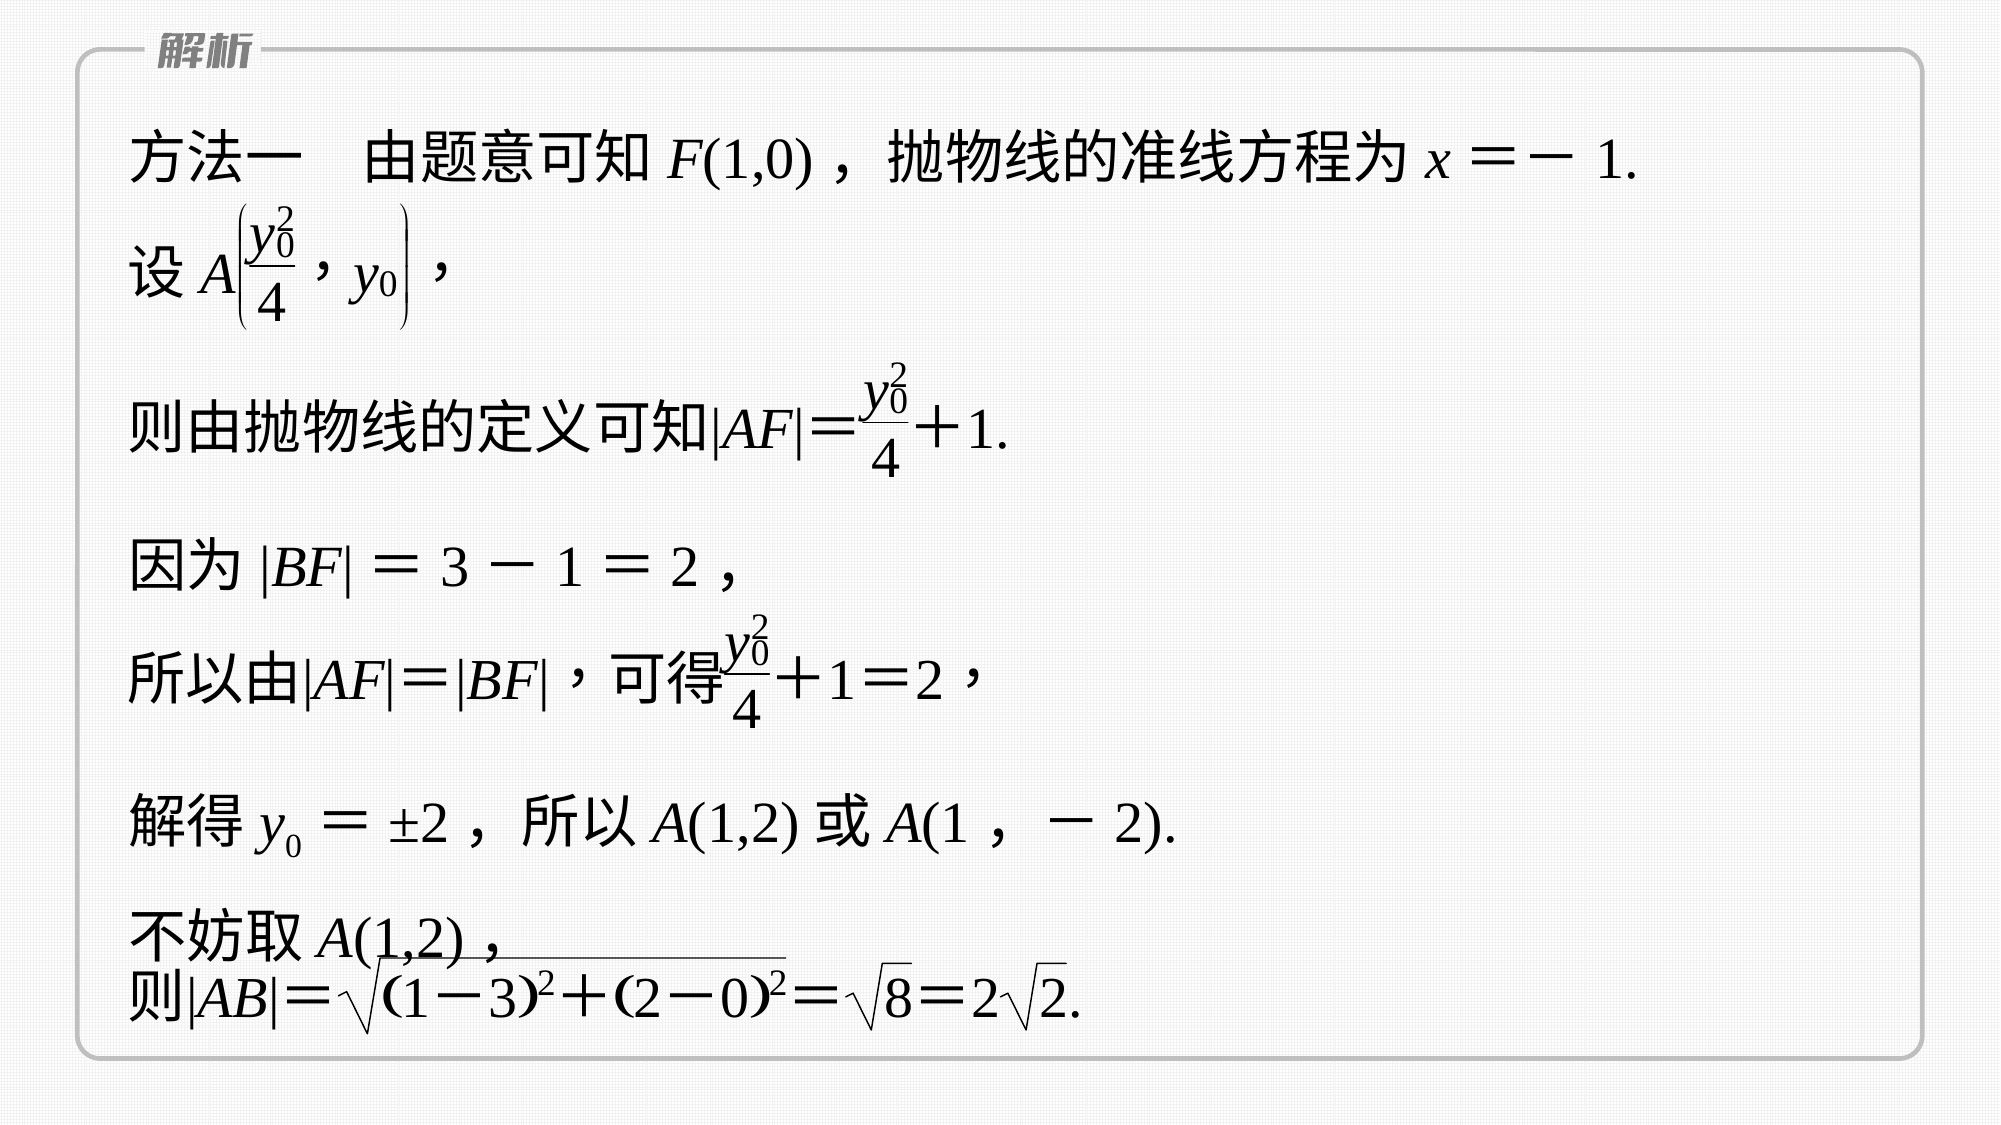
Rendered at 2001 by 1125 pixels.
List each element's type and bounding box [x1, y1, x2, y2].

text_box [77, 30, 1923, 1059]
text_box [127, 342, 1461, 511]
text_box [127, 185, 1461, 342]
text_box [127, 945, 1458, 1046]
text_box [127, 594, 1461, 763]
